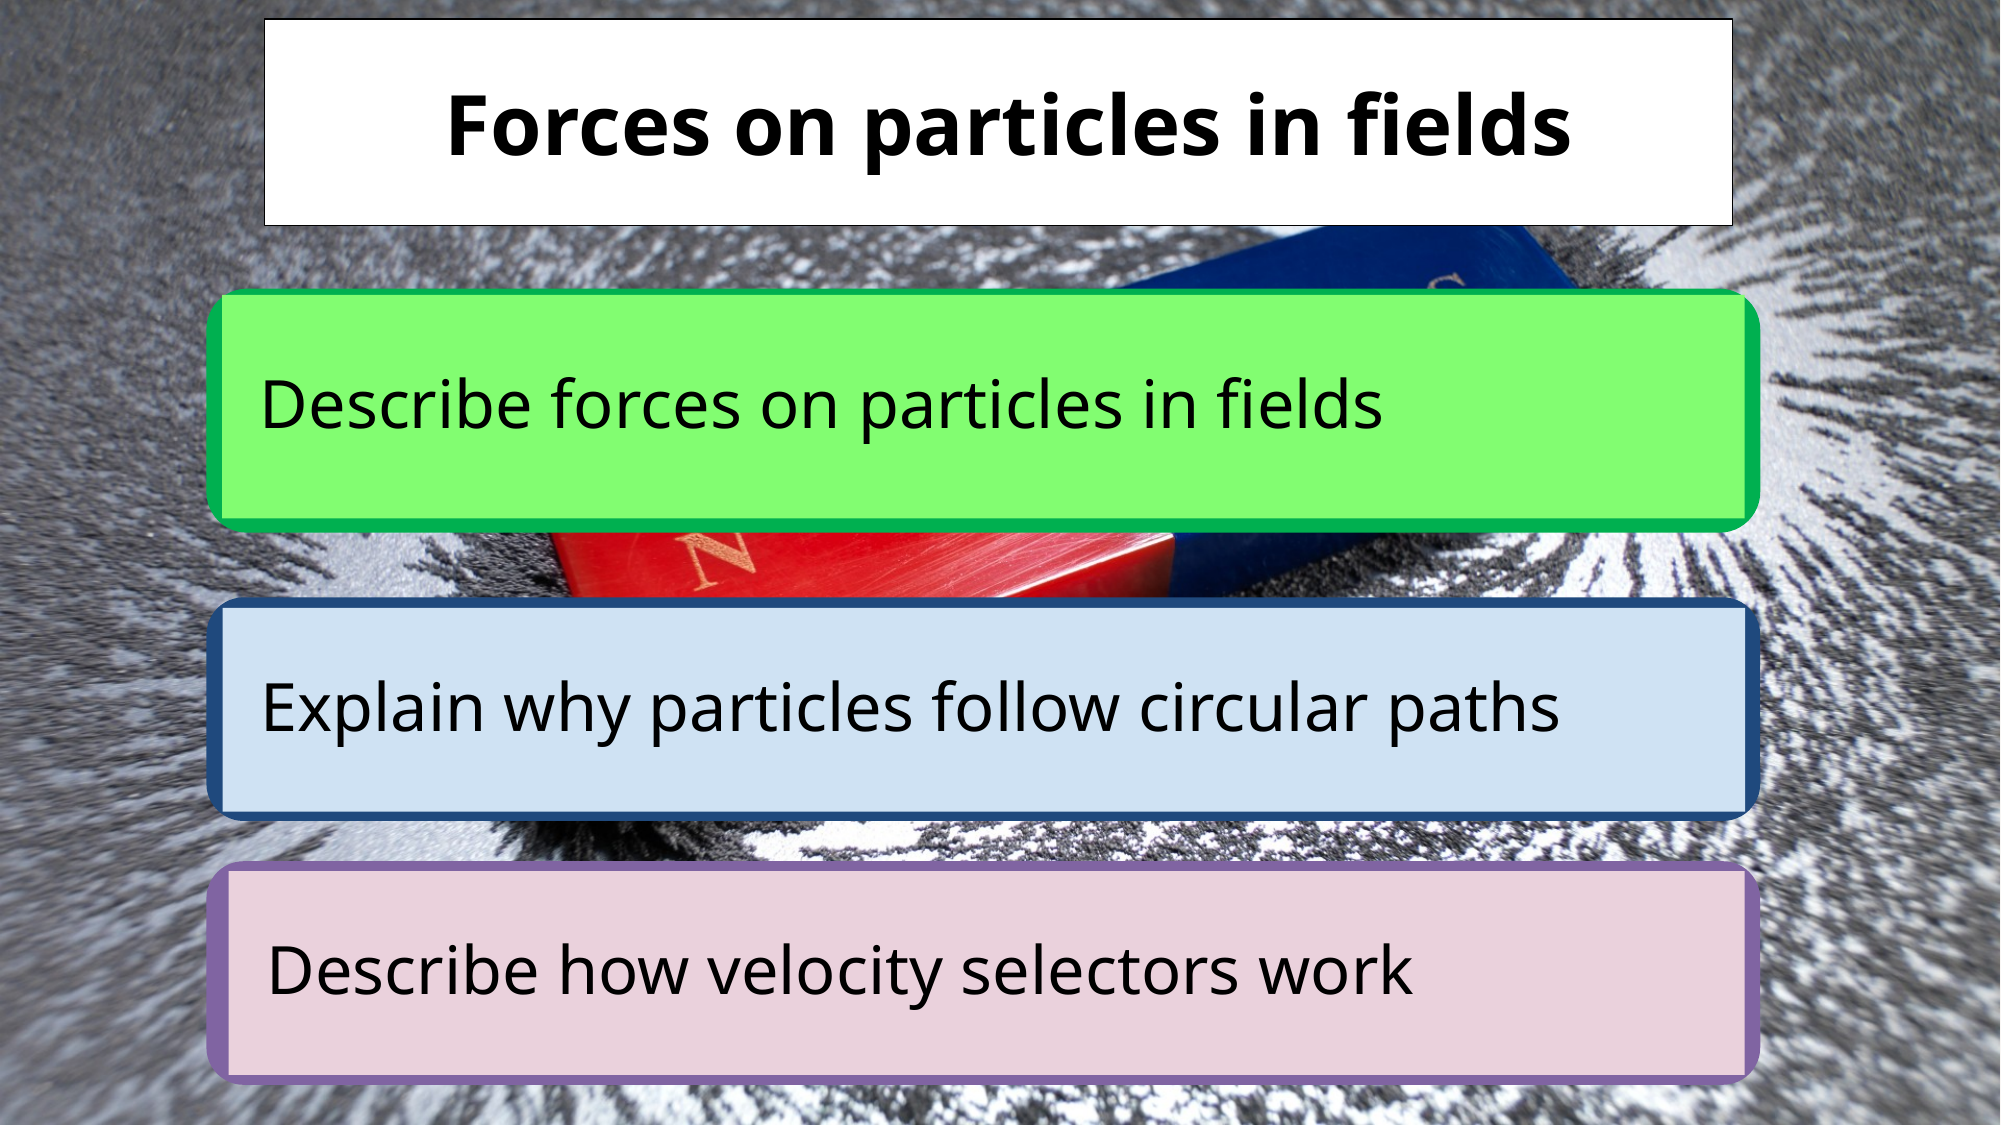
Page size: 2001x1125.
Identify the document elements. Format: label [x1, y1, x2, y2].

text_box [206, 288, 1761, 1086]
picture [0, 0, 2001, 1125]
